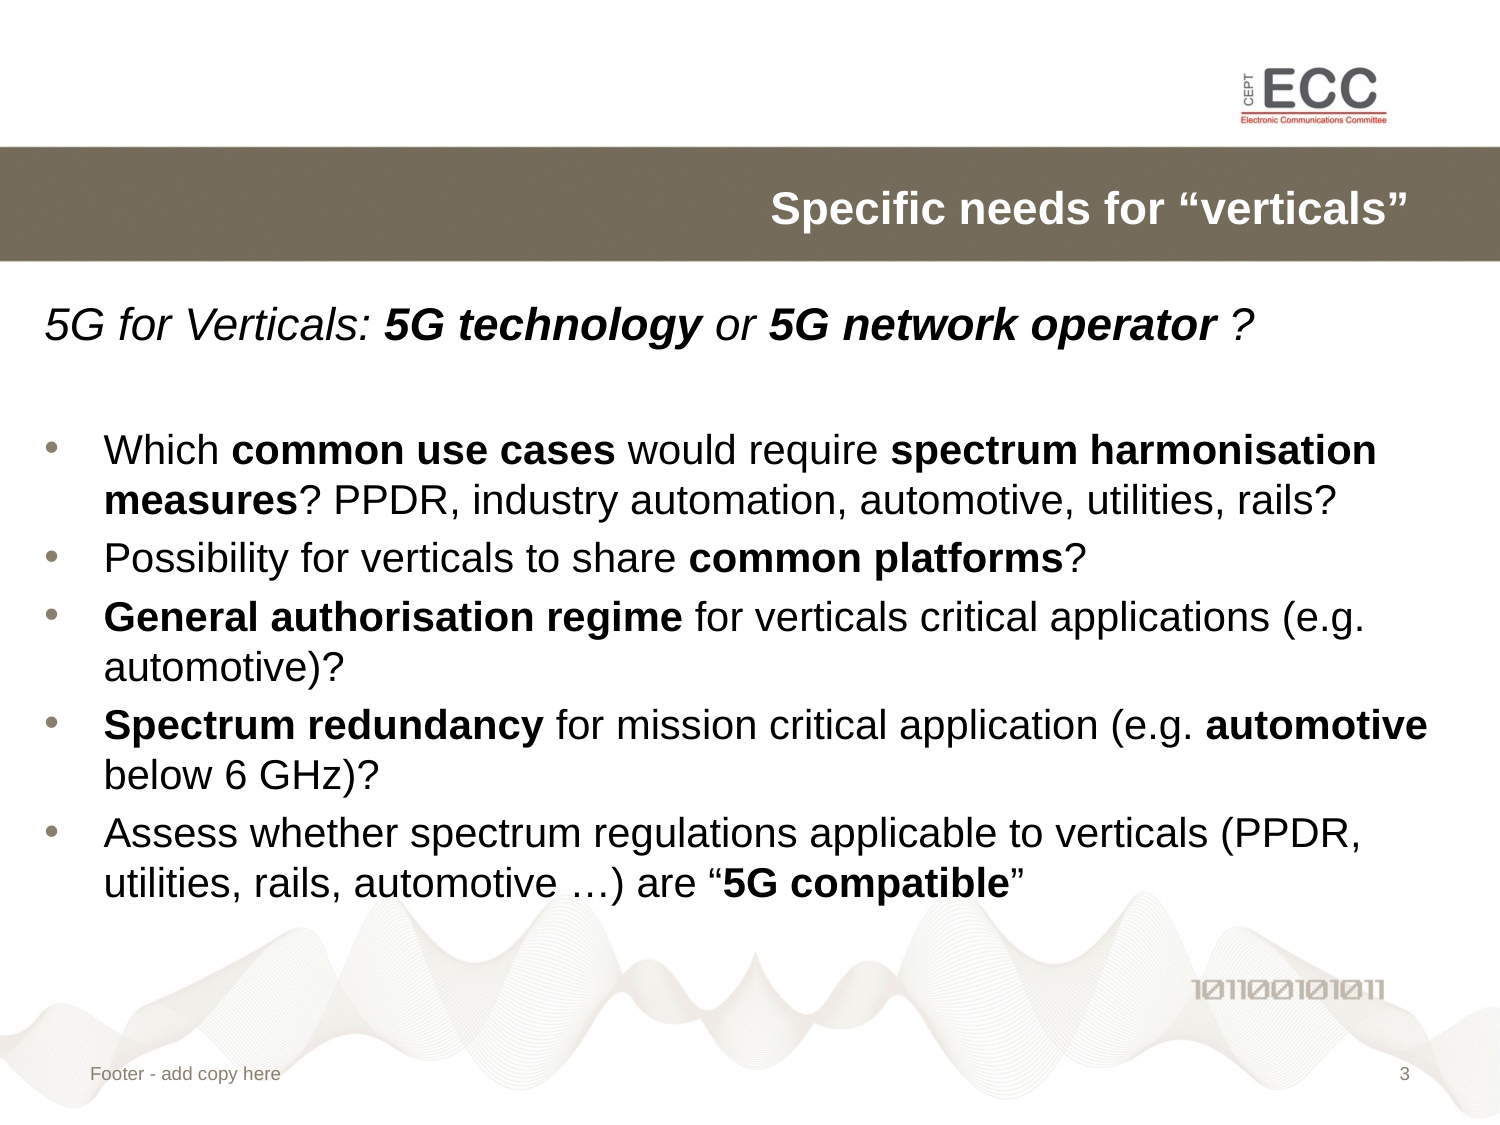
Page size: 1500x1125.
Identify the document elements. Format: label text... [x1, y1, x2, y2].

slide_number Footer - add copy here [75, 1042, 950, 1103]
list 5G for Verticals: 5G technology or 5G network operator ? Which common use cases would require spectrum harmonisation measures? PPDR, industry automation, automotive, utilities, rails? Possibility for verticals to share common platforms? General authorisation regime for verticals critical applications (e.g. automotive)? Spectrum redundancy for mission critical application (e.g. automotive below 6 GHz)? Assess whether spectrum regulations applicable to verticals (PPDR, utilities, rails, automotive …) are “5G compatible” [29, 287, 1459, 1011]
slide_number 2 [1299, 1042, 1425, 1103]
title Specific needs for “verticals” [75, 149, 1425, 263]
picture [0, 0, 1500, 1125]
